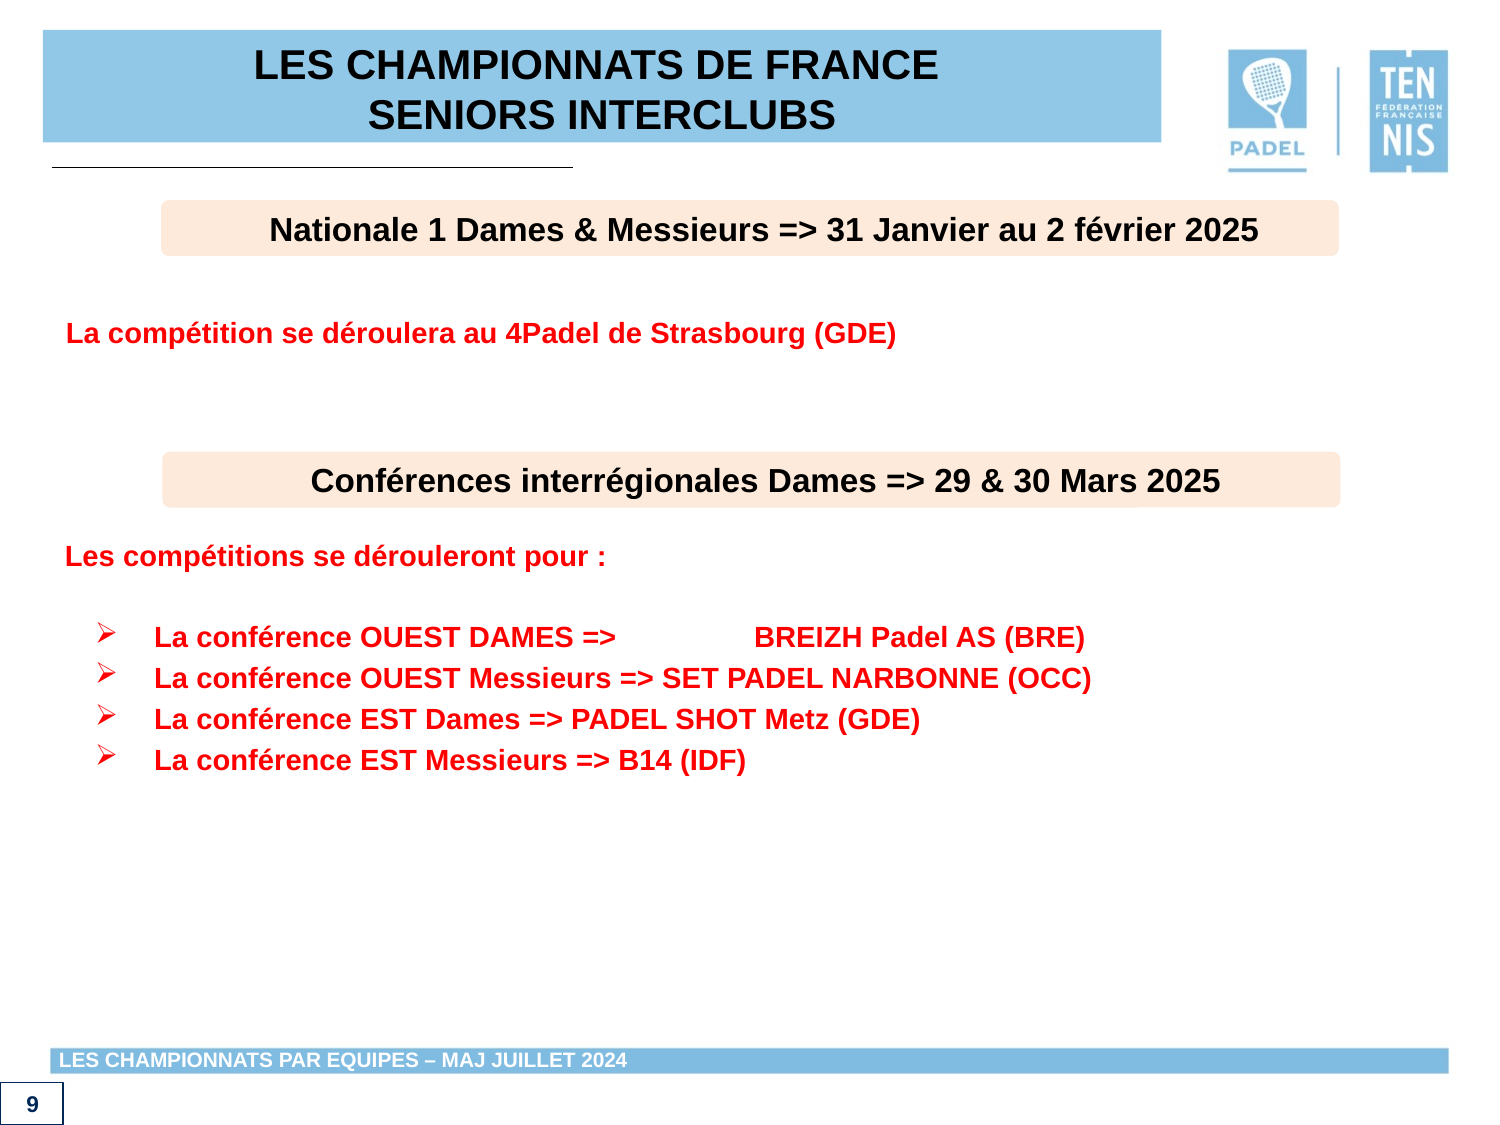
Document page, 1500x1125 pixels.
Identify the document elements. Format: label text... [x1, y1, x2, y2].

picture [0, 0, 1500, 1125]
text_box Conférences interrégionales Dames => 29 & 30 Mars 2025 [159, 449, 1343, 510]
title LES CHAMPIONNATS DE FRANCE SENIORS INTERCLUBS [42, 29, 1162, 143]
text_box 9 [0, 1082, 64, 1125]
text_box Nationale 1 Dames & Messieurs => 31 Janvier au 2 février 2025 [158, 197, 1342, 259]
subtitle La compétition se déroulera au 4Padel de Strasbourg (GDE) Les compétitions se dérouleront pour : La conférence OUEST DAMES => BREIZH Padel AS (BRE) La conférence OUEST Messieurs => SET PADEL NARBONNE (OCC) La conférence EST Dames => PADEL SHOT Metz (GDE) La conférence EST Messieurs => B14 (IDF) [21, 206, 1479, 1125]
